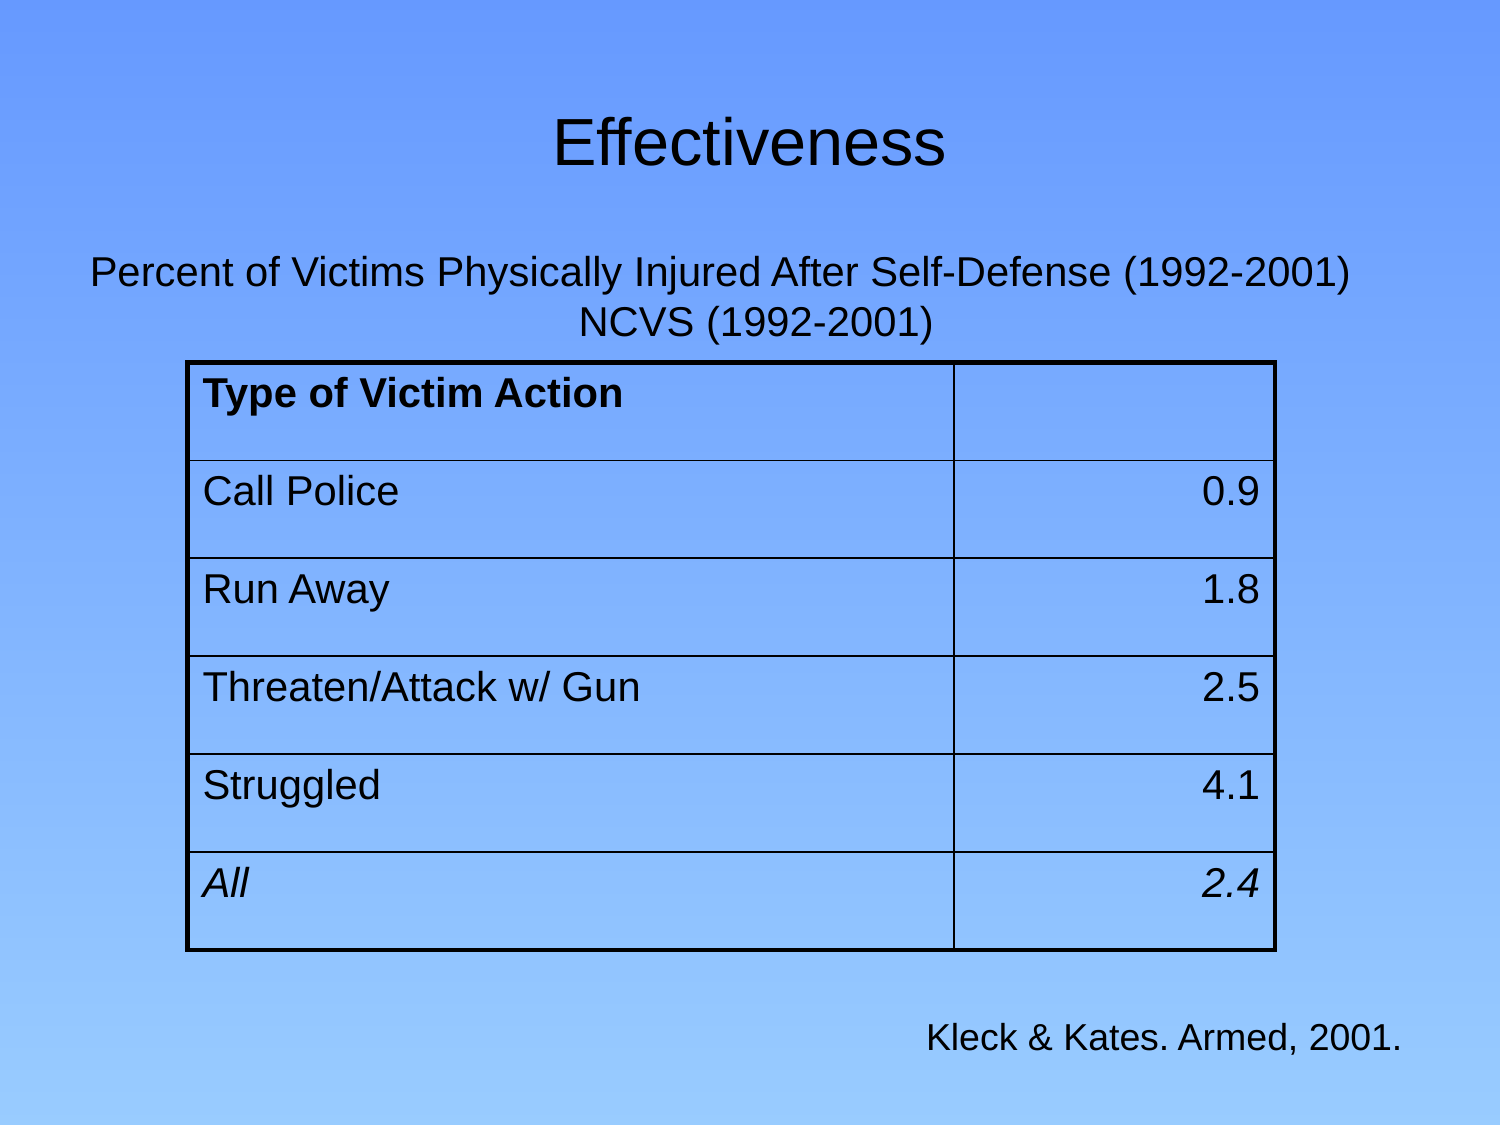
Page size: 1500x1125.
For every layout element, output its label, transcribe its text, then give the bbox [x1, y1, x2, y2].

table_cell Struggled [190, 755, 953, 851]
table_cell 2.4 [955, 853, 1273, 948]
table_header [955, 365, 1273, 460]
table_cell 2.5 [955, 657, 1273, 753]
table_cell Threaten/Attack w/ Gun [190, 657, 953, 753]
table_cell Call Police [190, 461, 953, 557]
table_header Type of Victim Action [190, 365, 953, 460]
table_cell 0.9 [955, 461, 1273, 557]
footer [74, 987, 1426, 1103]
table_cell 4.1 [955, 755, 1273, 851]
text_box Percent of Victims Physically Injured After Self-Defense (1992-2001) NCVS (1992-2001) [74, 237, 1438, 353]
table_cell All [190, 853, 953, 948]
table_cell 1.8 [955, 559, 1273, 655]
title Effectiveness [74, 44, 1426, 233]
table_cell Run Away [190, 559, 953, 655]
